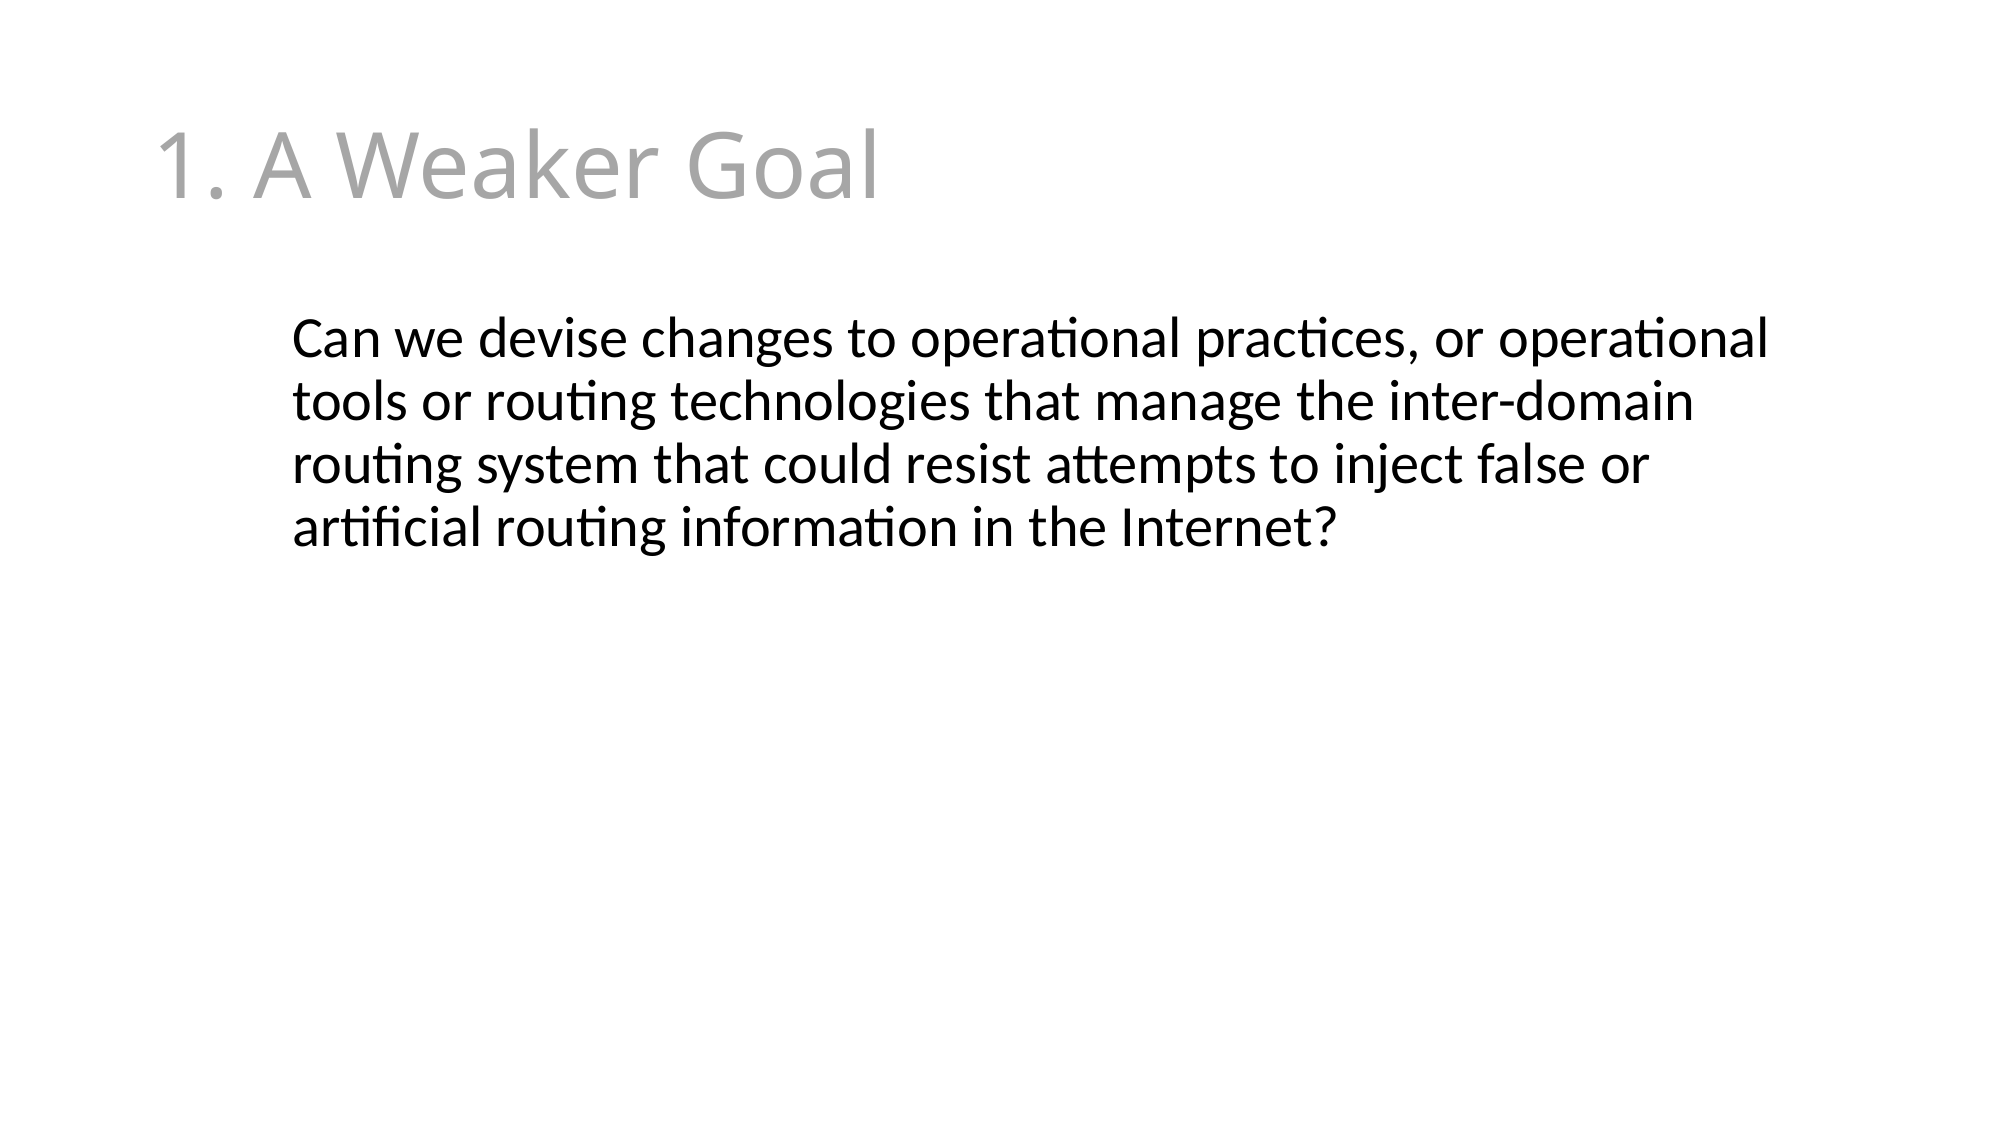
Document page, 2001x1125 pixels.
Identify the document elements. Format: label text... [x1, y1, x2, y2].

list Can we devise changes to operational practices, or operational tools or routing technologies that manage the inter-domain routing system that could resist attempts to inject false or artificial routing information in the Internet? [277, 299, 1863, 1014]
title 1. A Weaker Goal [137, 59, 1863, 278]
